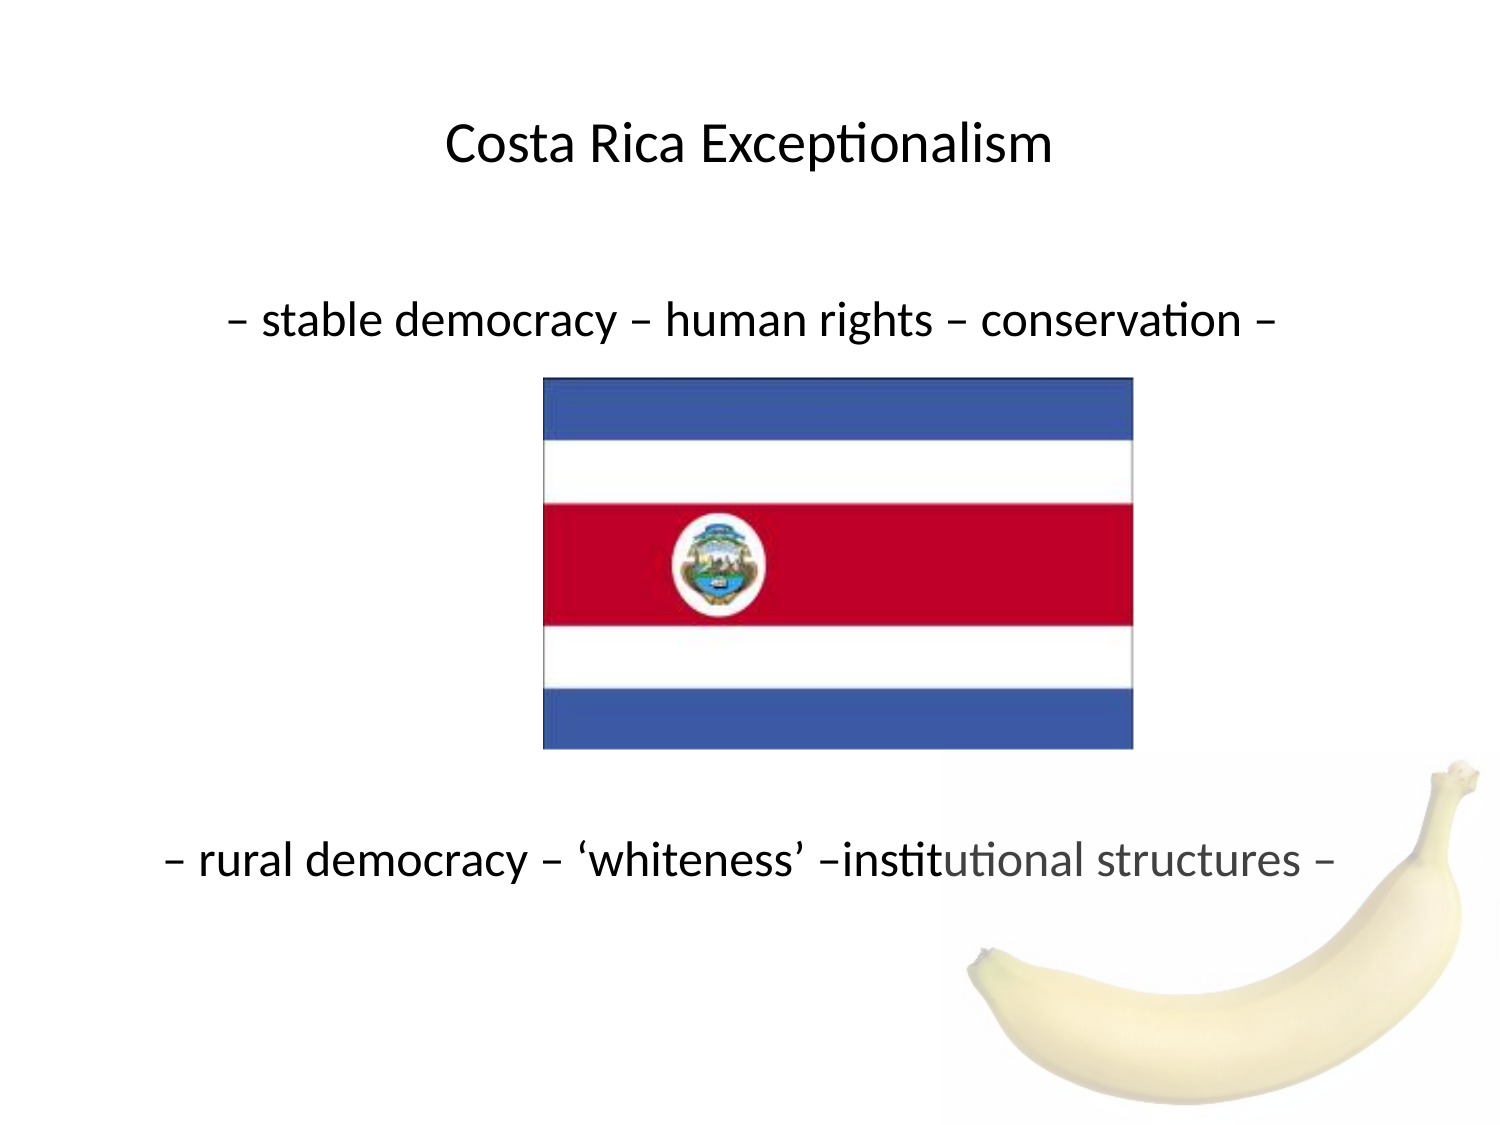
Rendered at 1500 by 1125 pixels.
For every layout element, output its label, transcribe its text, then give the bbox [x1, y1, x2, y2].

picture [543, 376, 1500, 1125]
list – stable democracy – human rights – conservation – – rural democracy – ‘whiteness’ –institutional structures – [75, 262, 1425, 1005]
title Costa Rica Exceptionalism [75, 45, 1425, 233]
